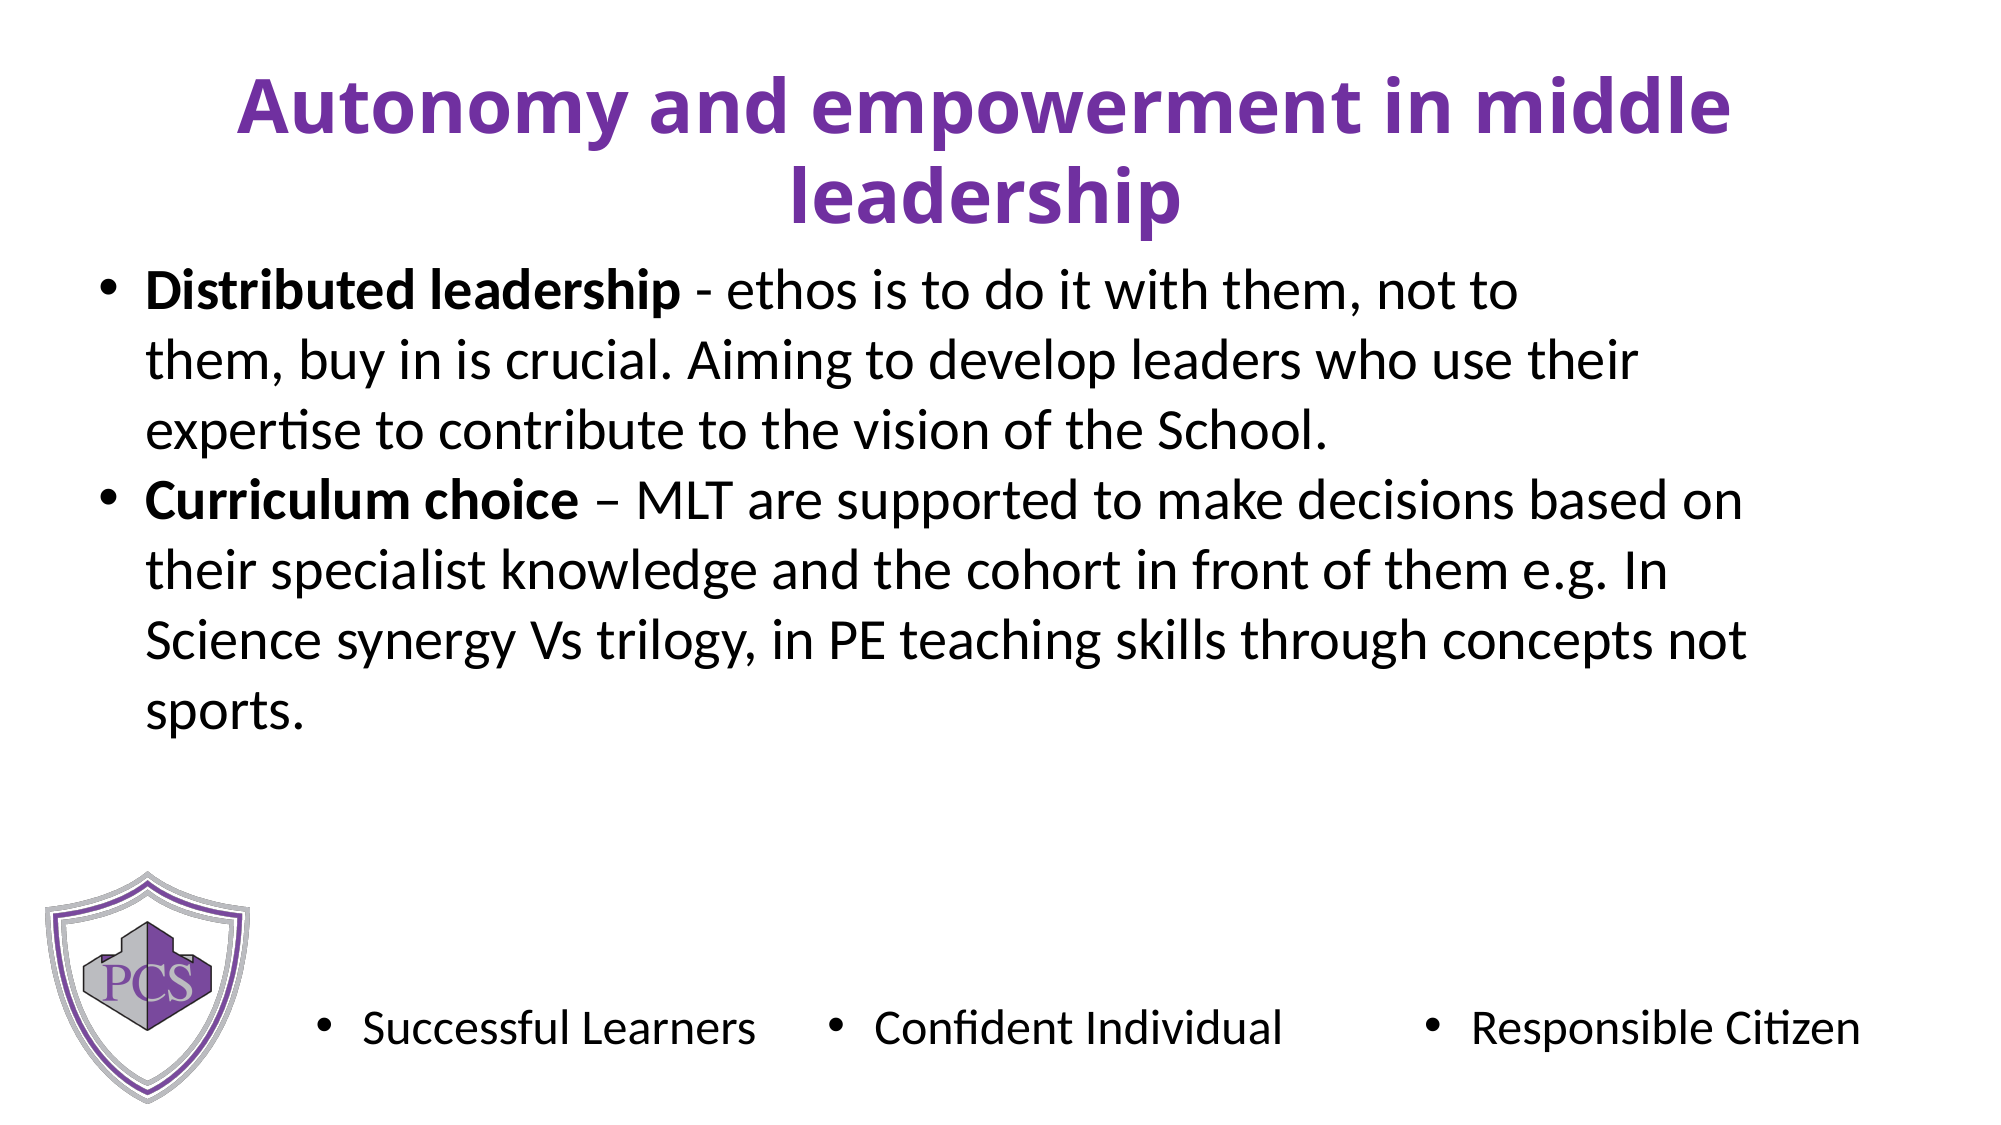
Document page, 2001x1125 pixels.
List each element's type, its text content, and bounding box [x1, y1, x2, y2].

text_box Autonomy and empowerment in middle leadership [30, 51, 1941, 247]
text_box Distributed leadership - ethos is to do it with them, not to them, buy in is crucial. Aiming to develop leaders who use their expertise to contribute to the vision of the School. Curriculum choice – MLT are supported to make decisions based on their specialist knowledge and the cohort in front of them e.g. In Science synergy Vs trilogy, in PE teaching skills through concepts not sports. [83, 243, 1818, 749]
picture [45, 871, 250, 1104]
text_box Successful Learners [300, 986, 812, 1062]
text_box Responsible Citizen [1409, 986, 1925, 1062]
text_box Confident Individual [812, 986, 1349, 1062]
